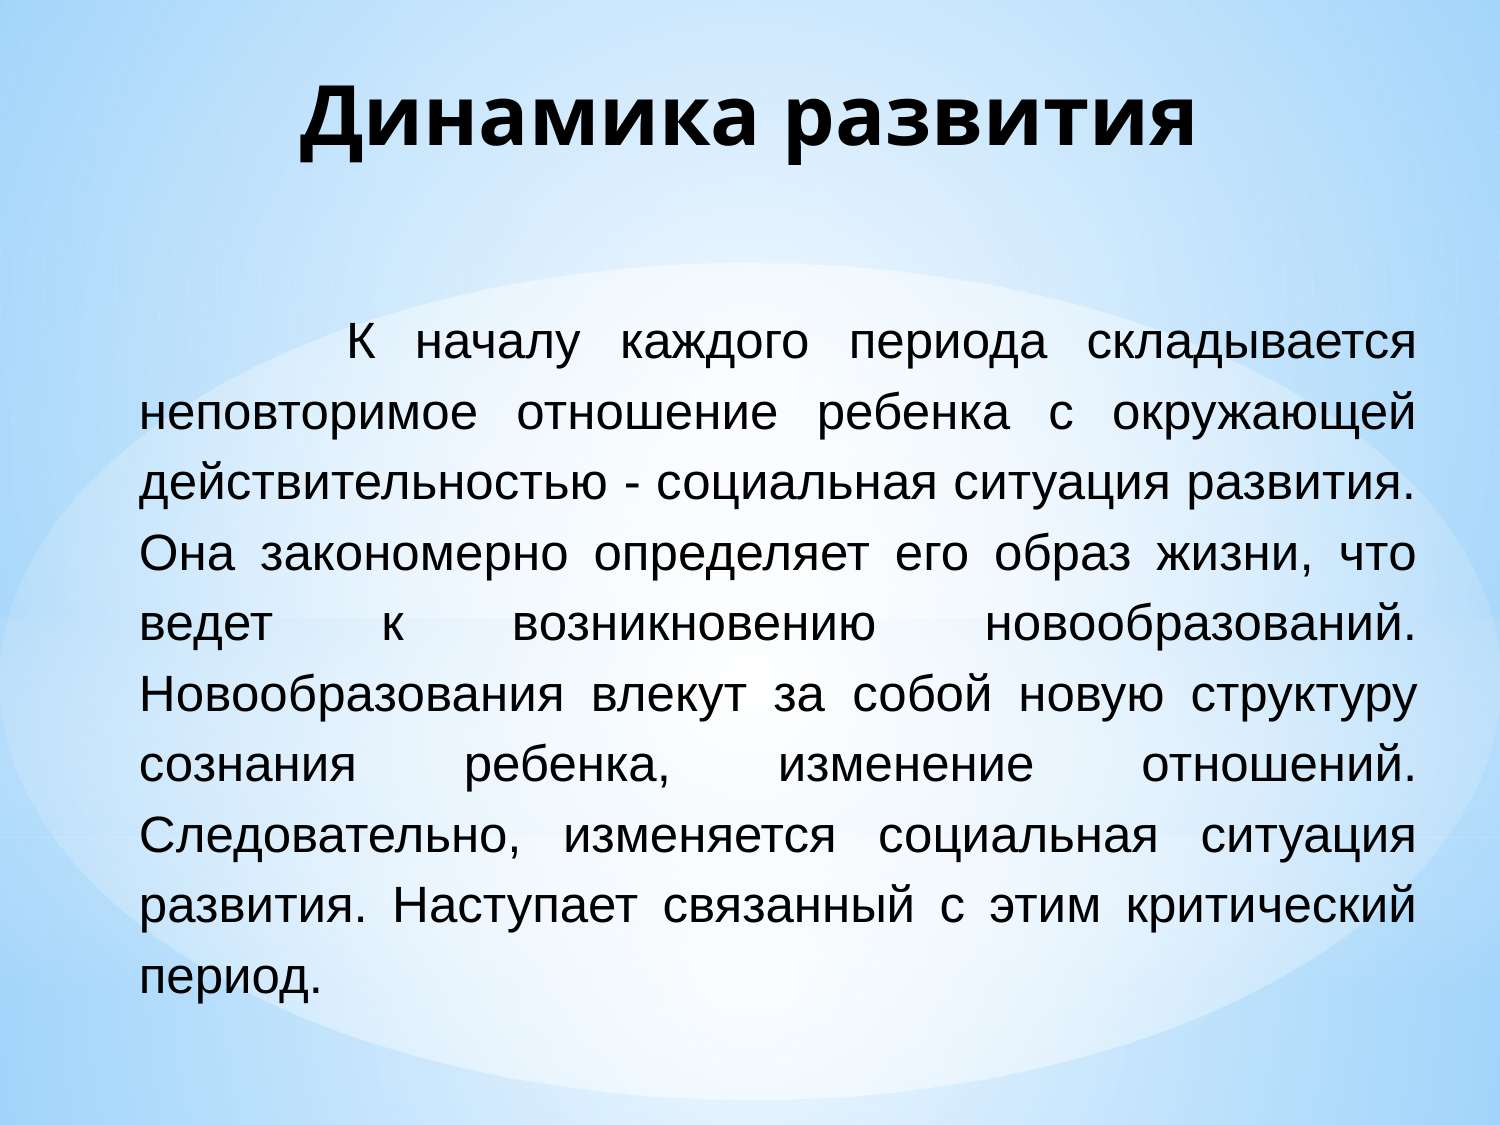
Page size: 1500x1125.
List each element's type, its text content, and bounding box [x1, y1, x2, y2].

title Динамика развития [100, 54, 1400, 243]
list К началу каждого периода складывается неповторимое отношение ребенка с окружающей действительностью - социальная ситуация развития. Она закономерно определяет его образ жизни, что ведет к возникновению новообразований. Новообразования влекут за собой новую структуру сознания ребенка, изменение отношений. Следовательно, изменяется социальная ситуация развития. Наступает связанный с этим критический период. [123, 290, 1436, 1024]
